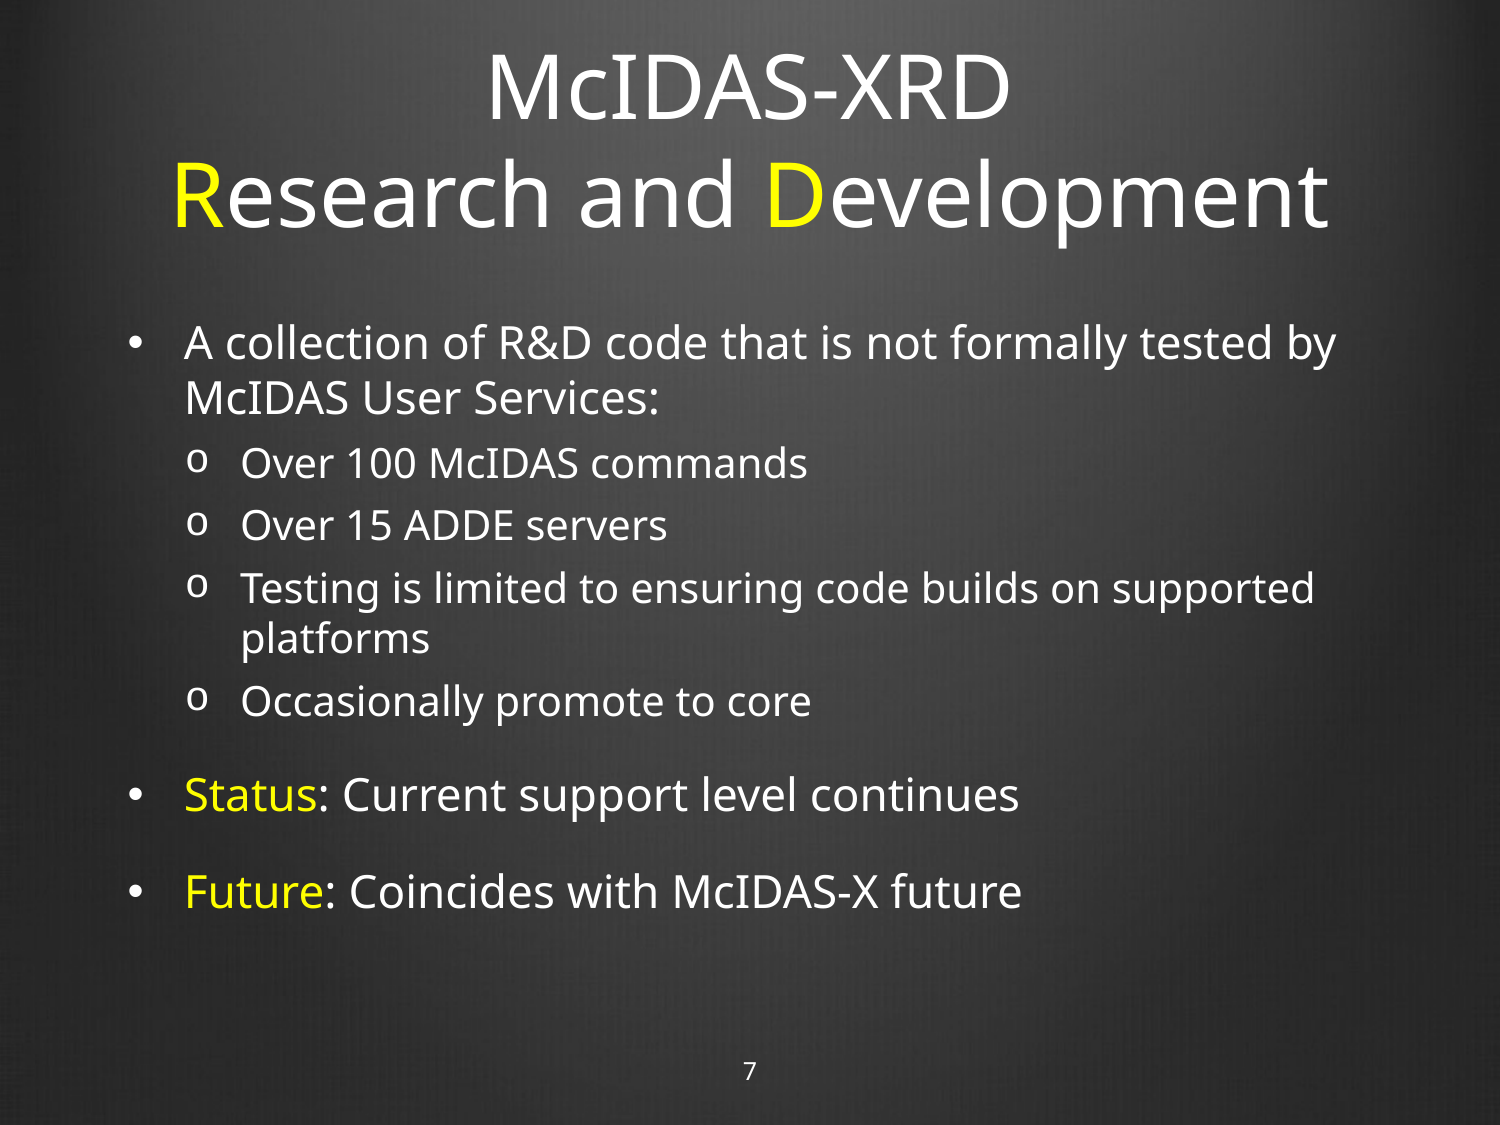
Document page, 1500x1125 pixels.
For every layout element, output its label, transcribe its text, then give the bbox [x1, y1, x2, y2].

title McIDAS-XRD Research and Development [112, 19, 1388, 255]
slide_number 7 [693, 1042, 807, 1103]
list A collection of R&D code that is not formally tested by McIDAS User Services: Over 100 McIDAS commands Over 15 ADDE servers Testing is limited to ensuring code builds on supported platforms Occasionally promote to core Status: Current support level continues Future: Coincides with McIDAS-X future [112, 306, 1388, 1005]
